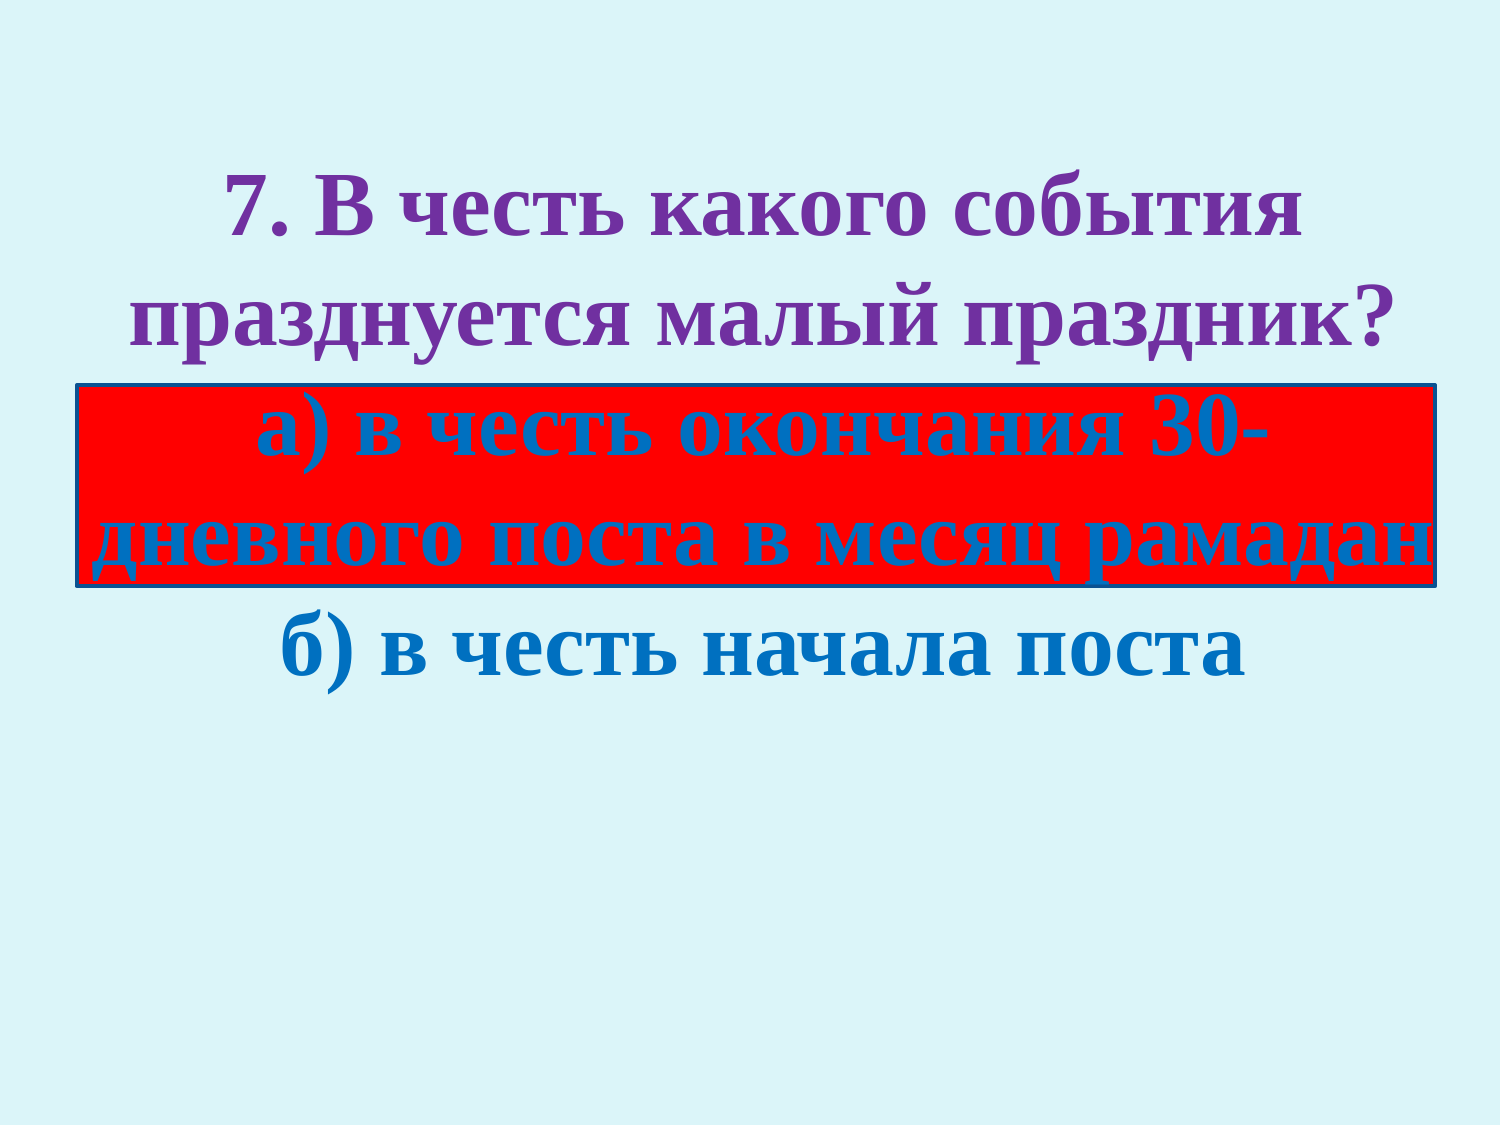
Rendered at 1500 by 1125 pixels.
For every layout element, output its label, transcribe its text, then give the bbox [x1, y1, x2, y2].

title 7. В честь какого события празднуется малый праздник? а) в честь окончания 30-дневного поста в месяц рамадан б) в честь начала поста [75, 45, 1454, 903]
